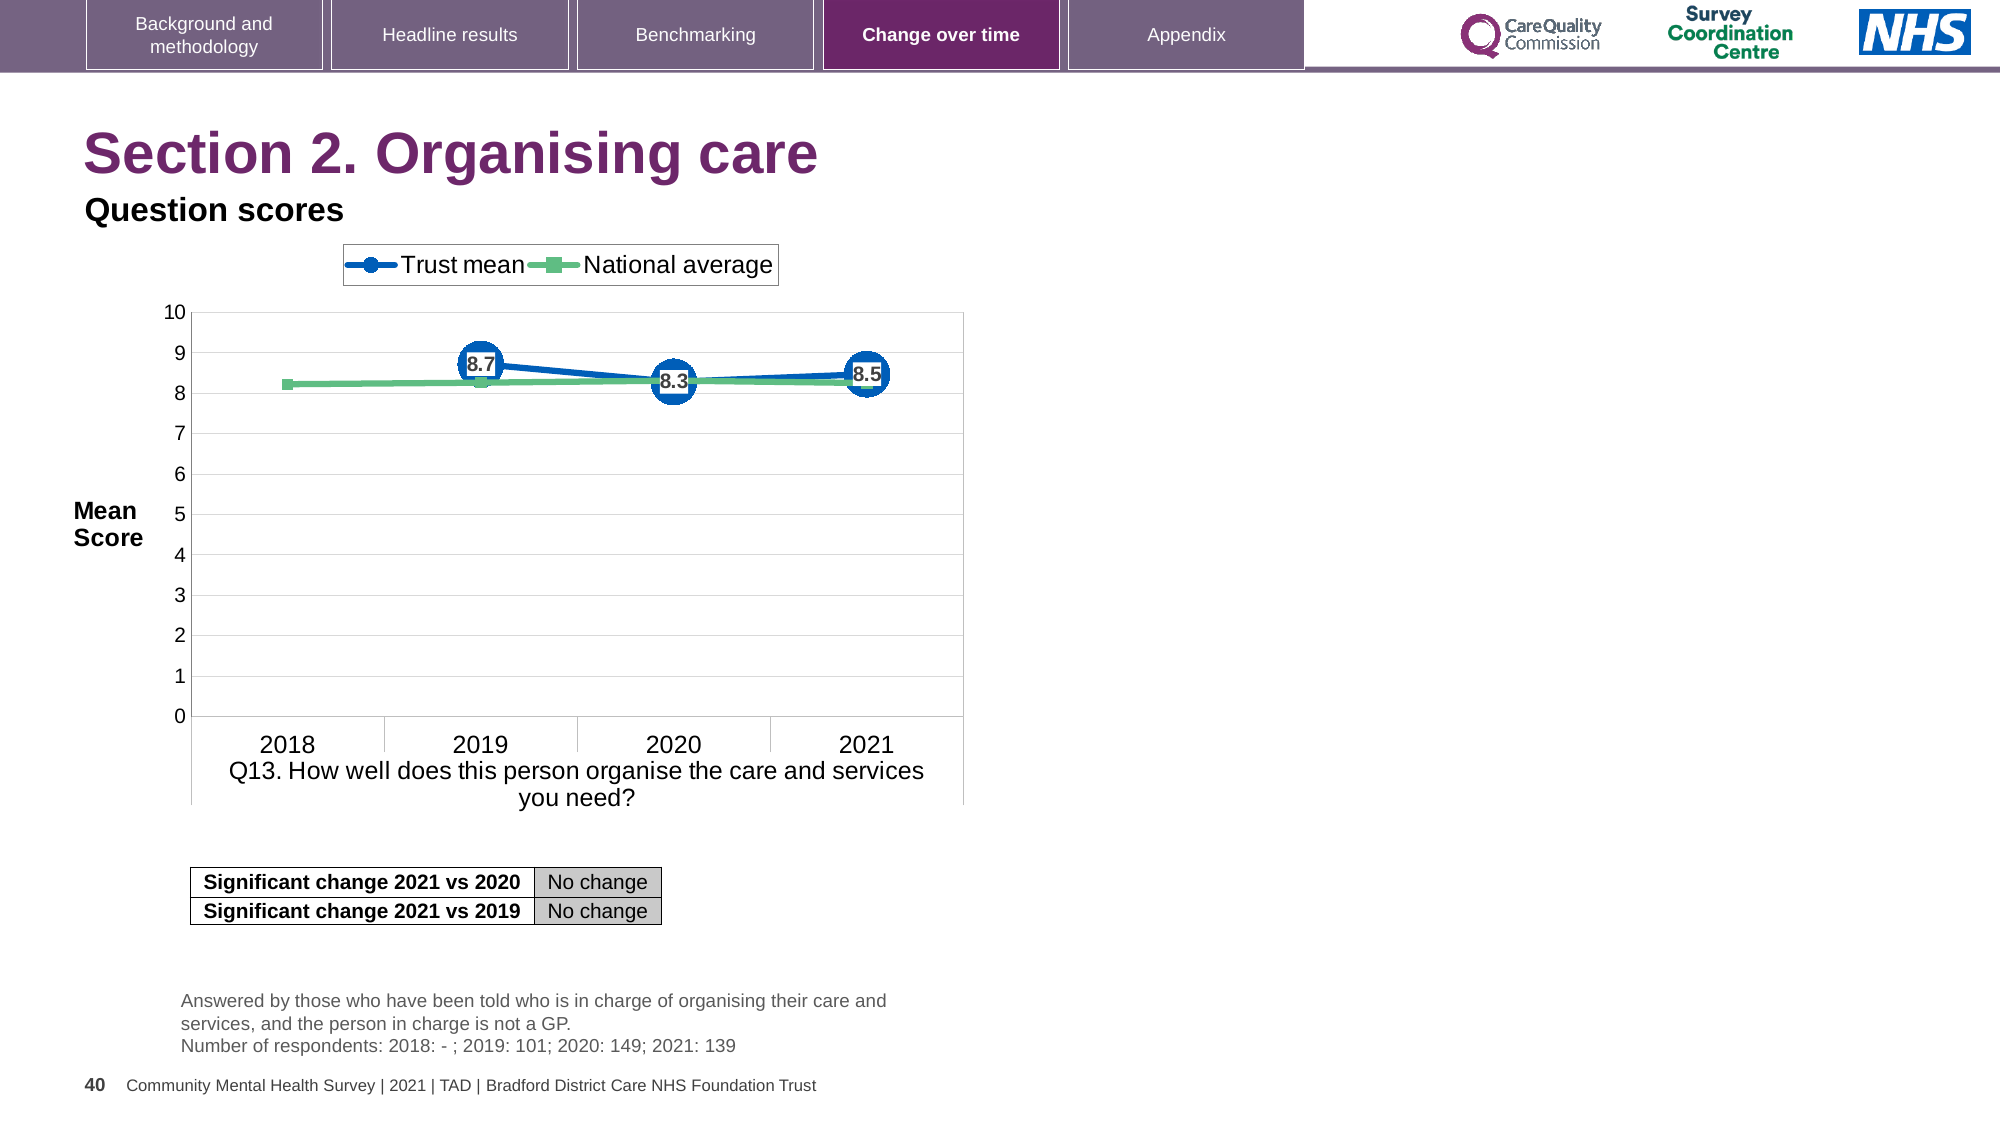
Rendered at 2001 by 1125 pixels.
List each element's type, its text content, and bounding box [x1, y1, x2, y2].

title Section 2. Organising care [68, 100, 1942, 209]
table_cell Significant change 2021 vs 2019 [191, 898, 534, 924]
table_header Significant change 2021 vs 2020 [191, 868, 534, 897]
chart [68, 240, 966, 858]
text_box Answered by those who have been told who is in charge of organising their care and services, and the person in charge is not a GP. Number of respondents: 2018: - ; 2019: 101; 2020: 149; 2021: 139 [166, 981, 955, 1064]
table_cell No change [535, 898, 661, 924]
text_box Question scores [84, 185, 1864, 229]
table_header No change [535, 868, 661, 897]
picture [1666, 3, 1794, 61]
picture [1859, 9, 1971, 55]
text_box 40 [84, 1065, 122, 1125]
picture [1460, 13, 1602, 59]
